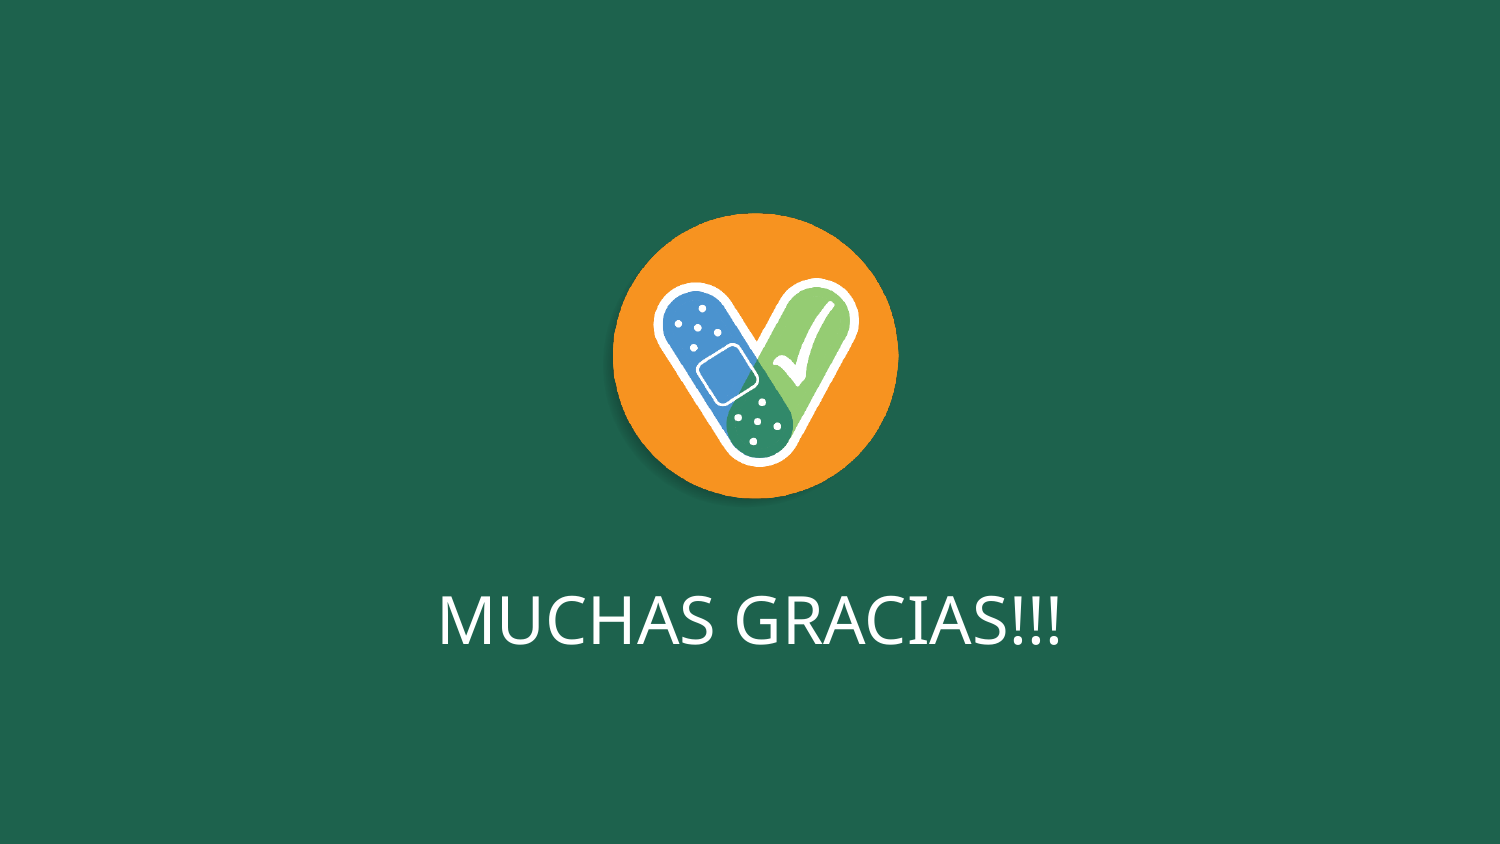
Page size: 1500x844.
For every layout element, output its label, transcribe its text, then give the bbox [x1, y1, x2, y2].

picture [562, 172, 938, 548]
title MUCHAS GRACIAS!!! [0, 575, 1500, 679]
